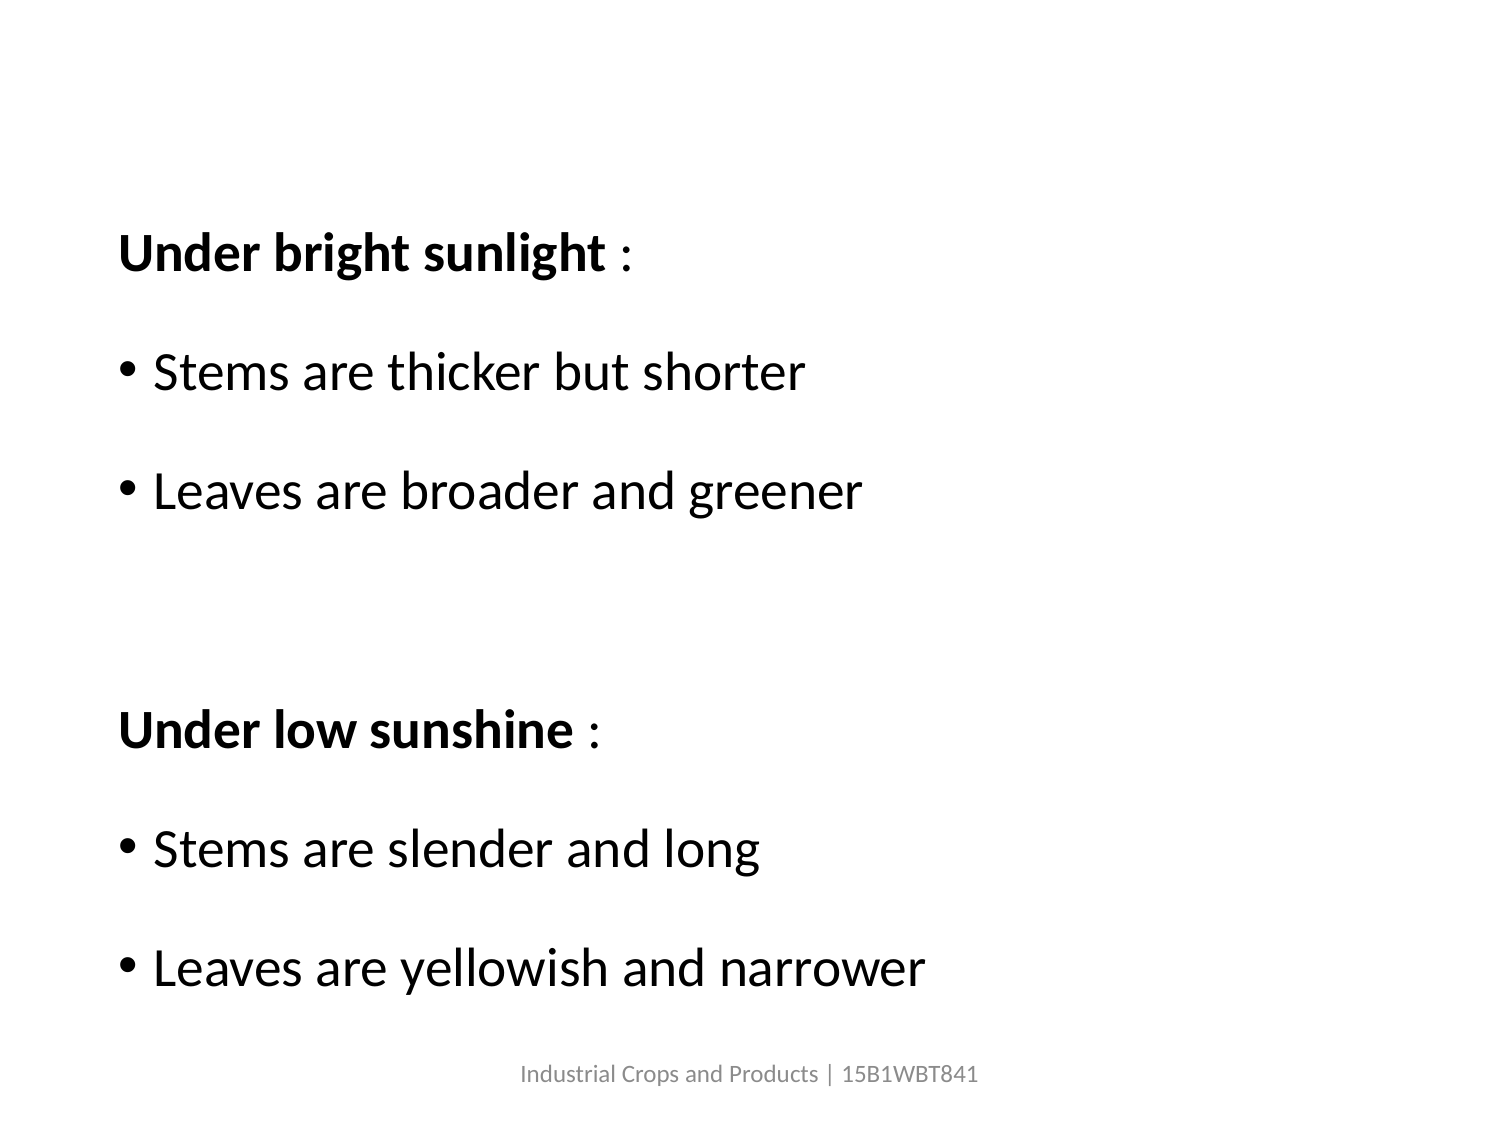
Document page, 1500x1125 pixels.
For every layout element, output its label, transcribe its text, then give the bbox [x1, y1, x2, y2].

footer Industrial Crops and Products | 15B1WBT841 [496, 1042, 1004, 1103]
list Under bright sunlight : Stems are thicker but shorter Leaves are broader and greener Under low sunshine : Stems are slender and long Leaves are yellowish and narrower [103, 55, 1397, 1014]
